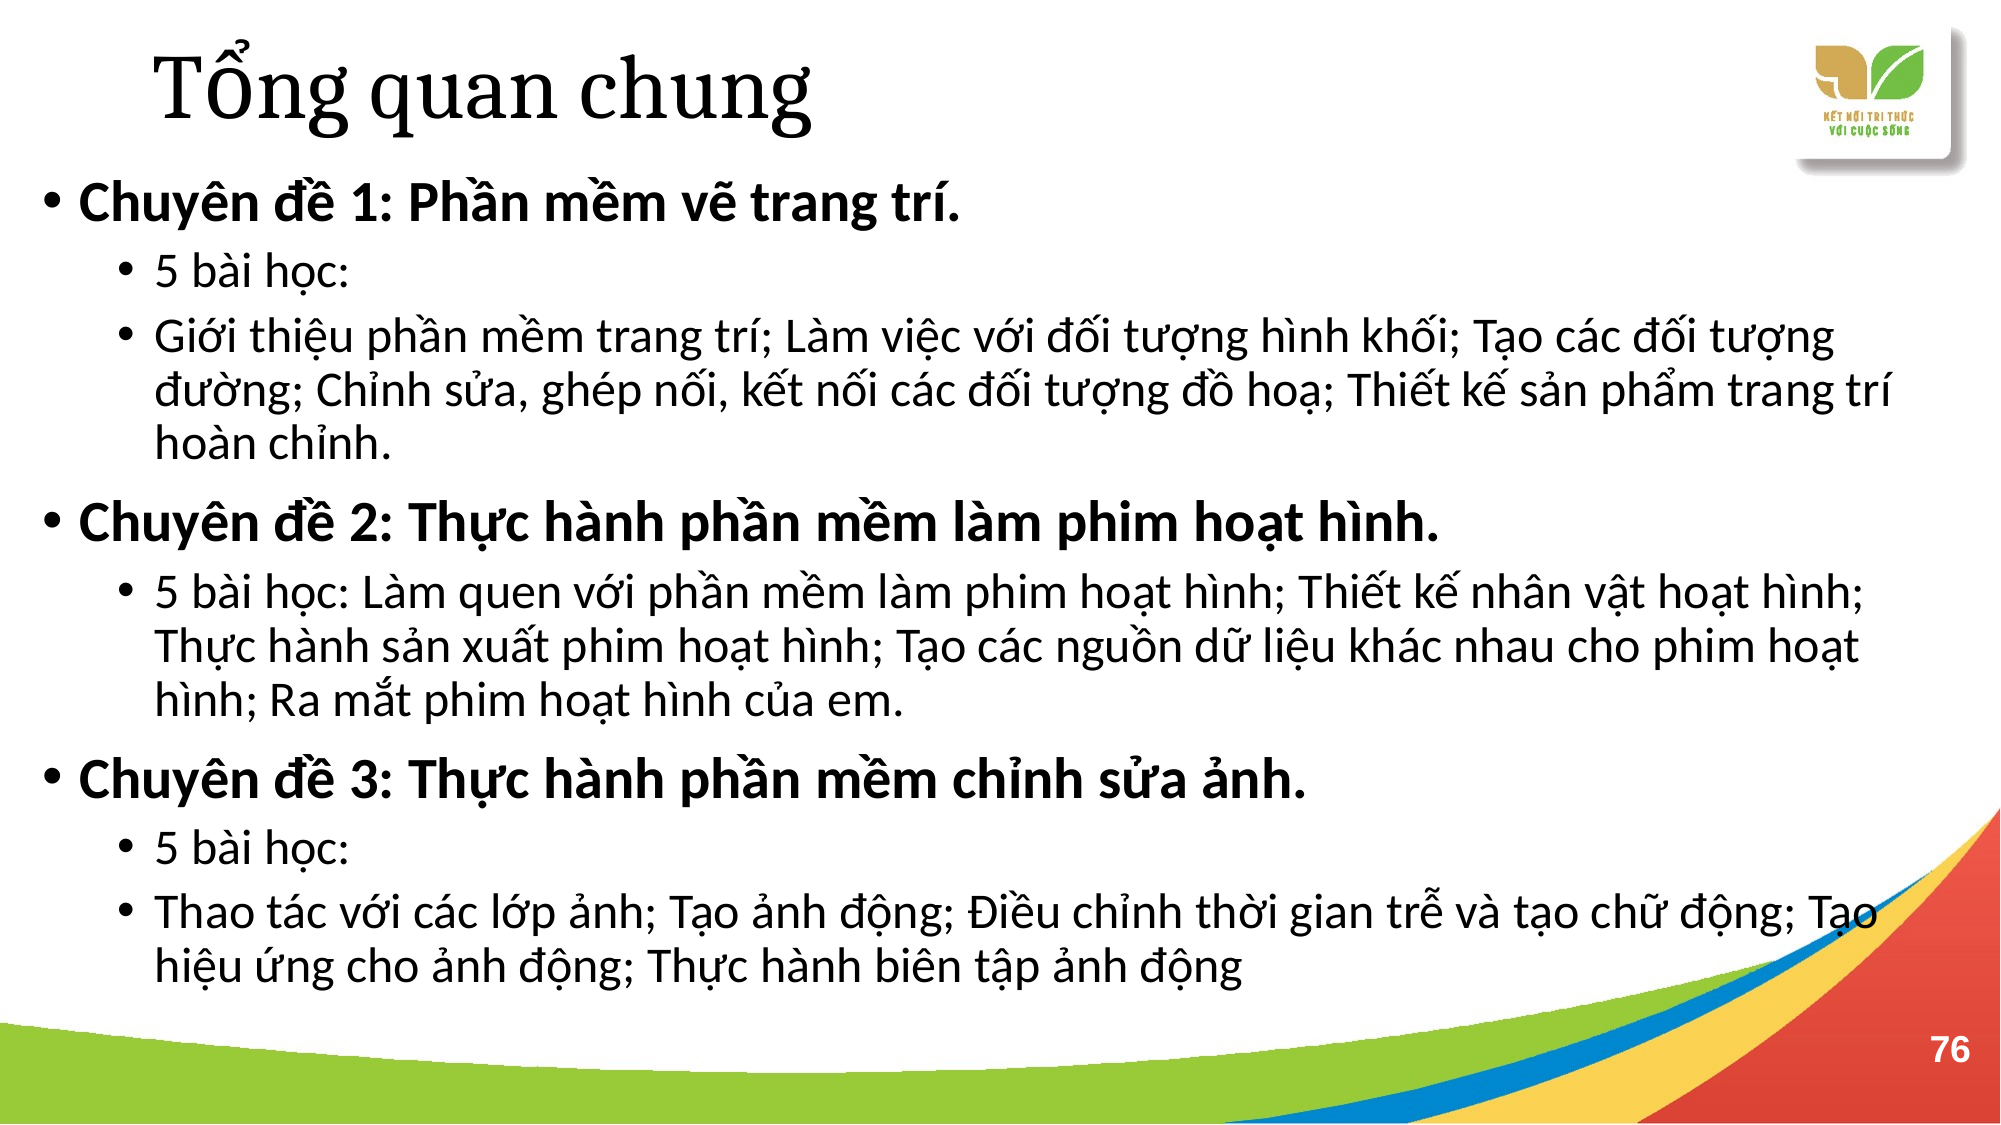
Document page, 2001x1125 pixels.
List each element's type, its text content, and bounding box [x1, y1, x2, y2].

picture [1958, 1049, 1964, 1058]
picture [0, 0, 2001, 1125]
list Chuyên đề 1: Phần mềm vẽ trang trí. 5 bài học: Giới thiệu phần mềm trang trí; Làm việc với đối tượng hình khối; Tạo các đối tượng đường; Chỉnh sửa, ghép nối, kết nối các đối tượng đồ hoạ; Thiết kế sản phẩm trang trí hoàn chỉnh. Chuyên đề 2: Thực hành phần mềm làm phim hoạt hình. 5 bài học: Làm quen với phần mềm làm phim hoạt hình; Thiết kế nhân vật hoạt hình; Thực hành sản xuất phim hoạt hình; Tạo các nguồn dữ liệu khác nhau cho phim hoạt hình; Ra mắt phim hoạt hình của em. Chuyên đề 3: Thực hành phần mềm chỉnh sửa ảnh. 5 bài học: Thao tác với các lớp ảnh; Tạo ảnh động; Điều chỉnh thời gian trễ và tạo chữ động; Tạo hiệu ứng cho ảnh động; Thực hành biên tập ảnh động [27, 163, 1958, 1125]
title Tổng quan chung [137, 29, 1863, 148]
